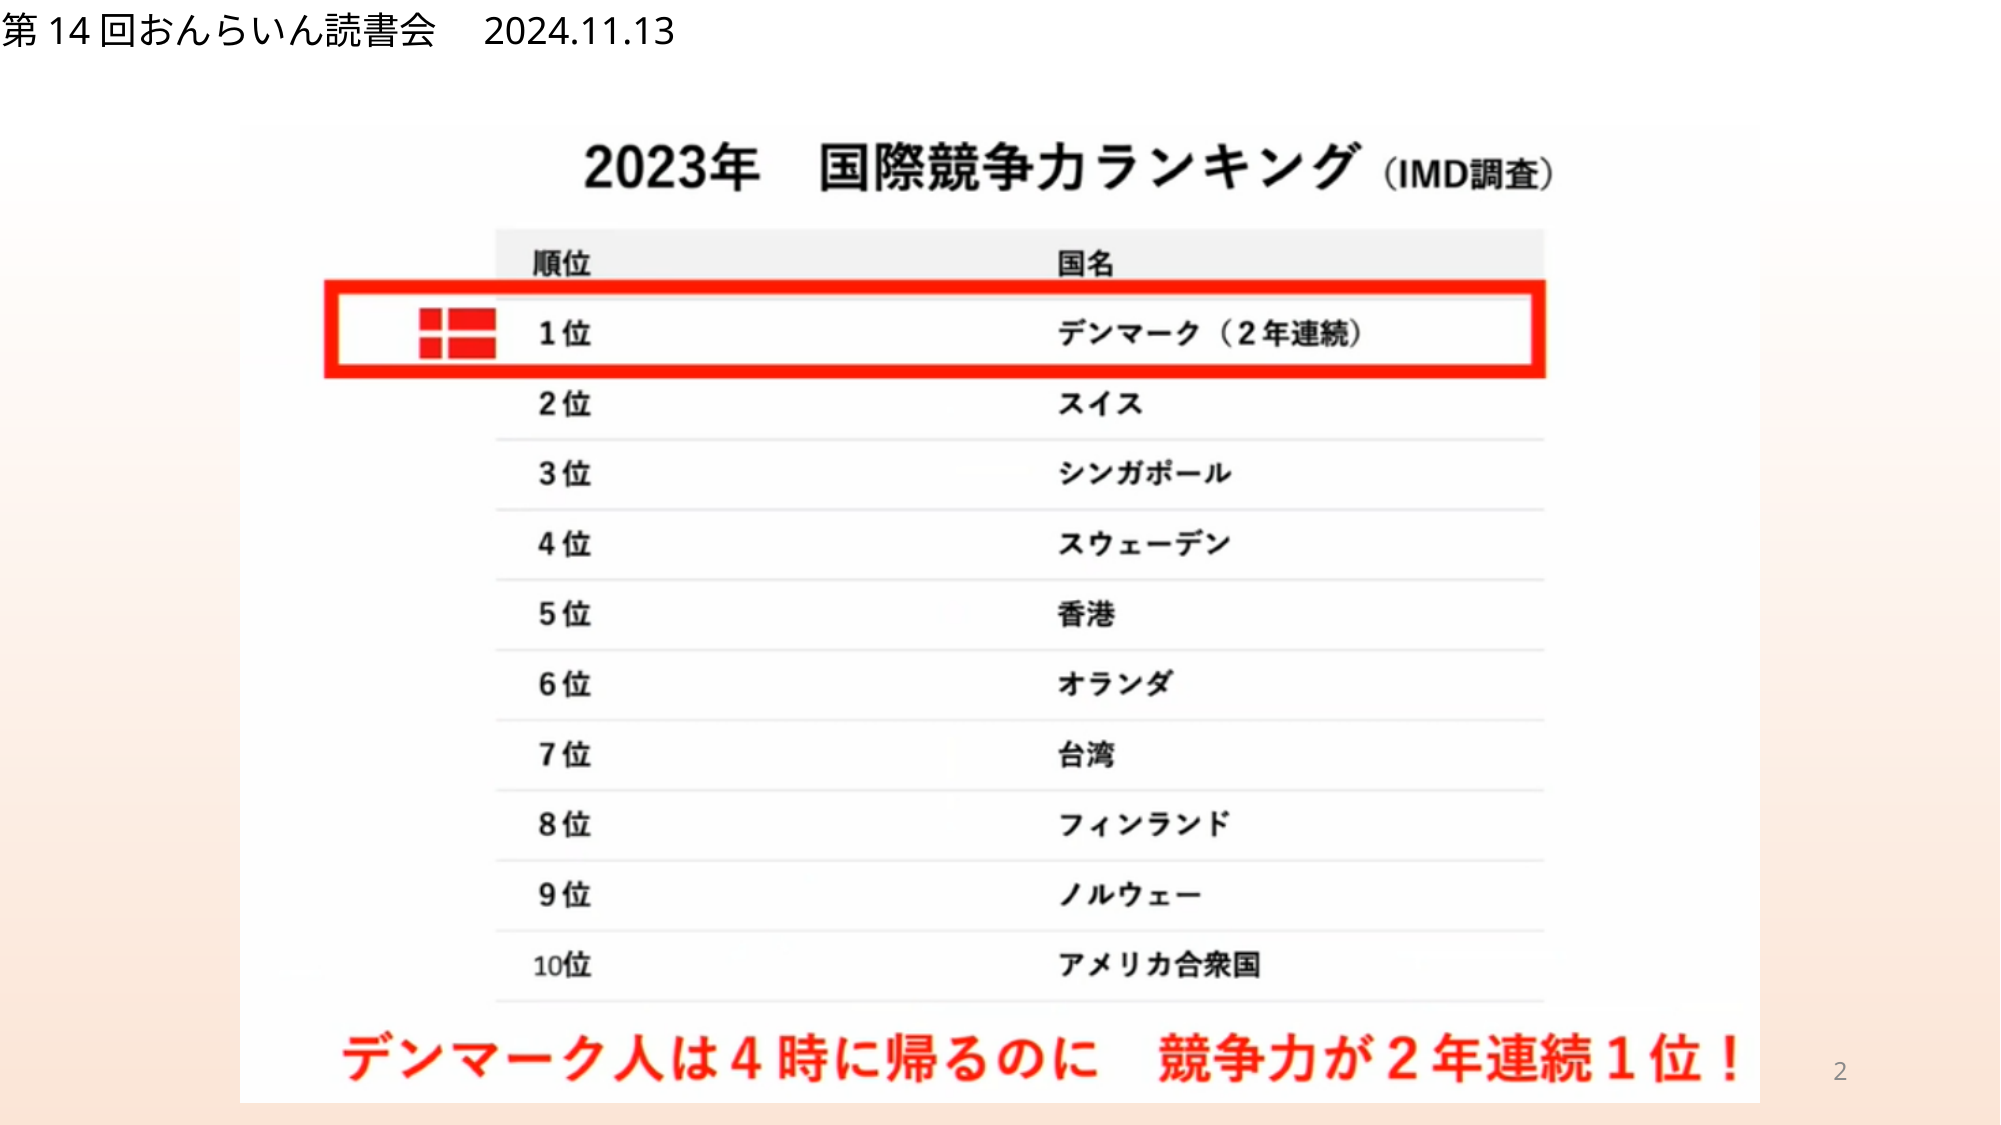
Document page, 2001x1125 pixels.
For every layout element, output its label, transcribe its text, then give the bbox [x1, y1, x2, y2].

slide_number 2 [1760, 1042, 1863, 1103]
picture [240, 125, 1760, 1103]
